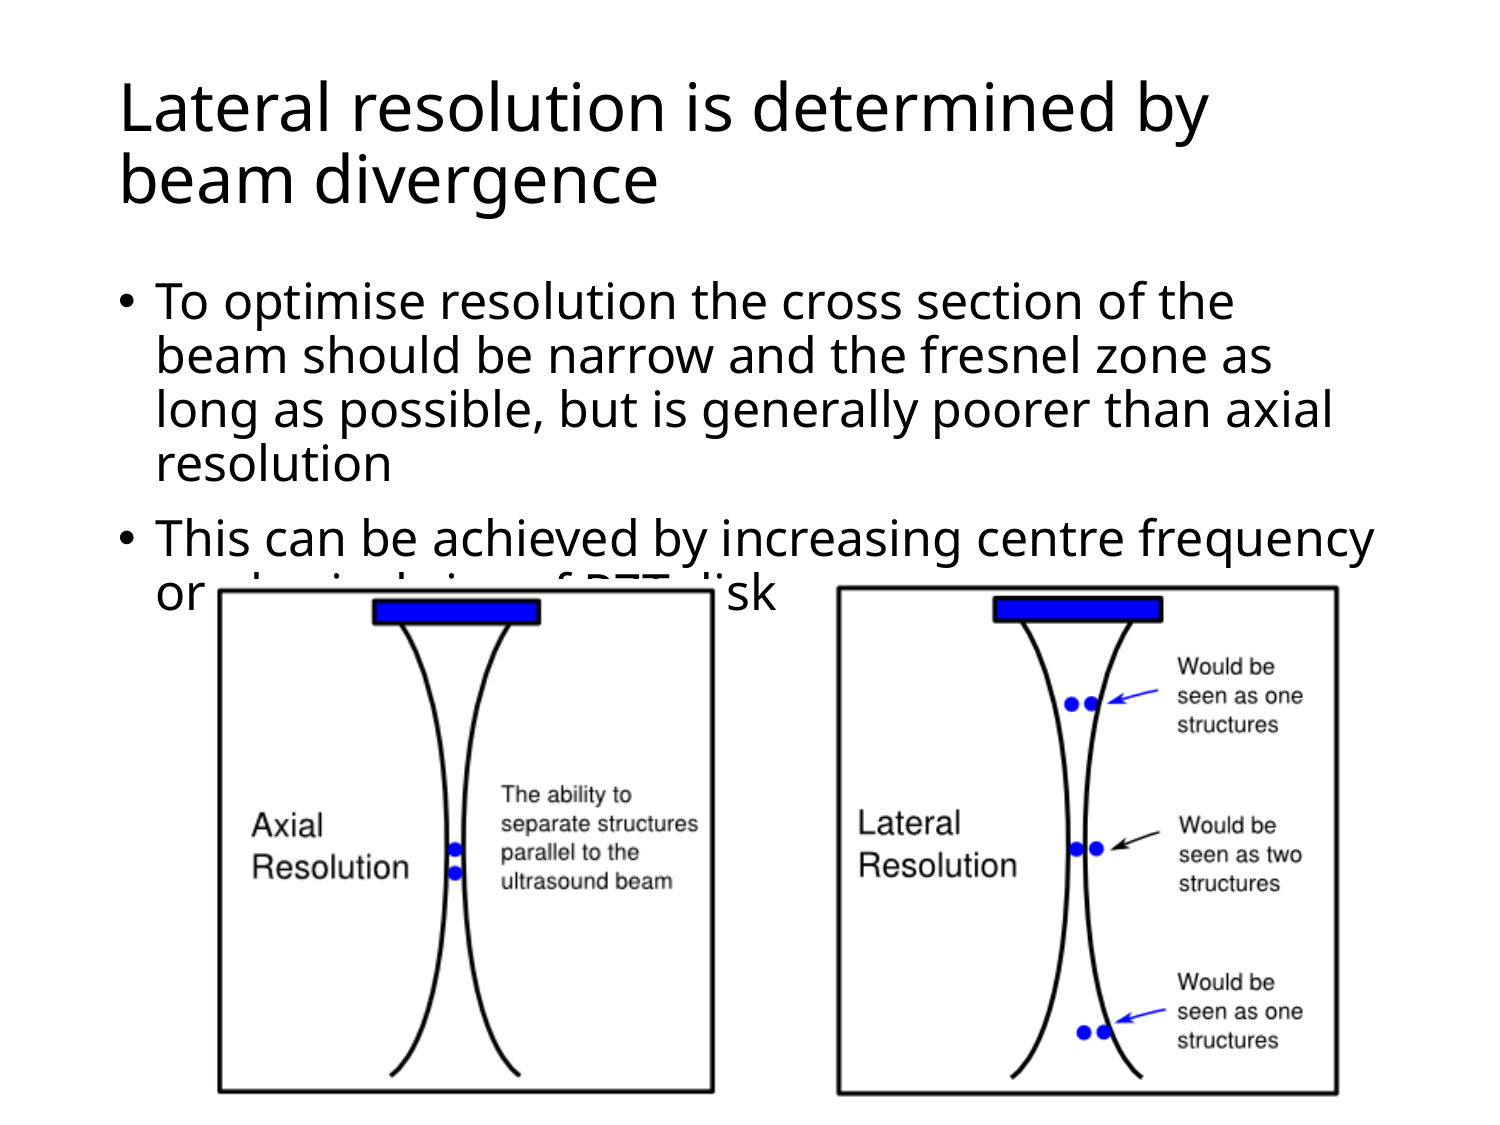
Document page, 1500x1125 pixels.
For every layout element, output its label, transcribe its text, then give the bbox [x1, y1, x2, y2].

title Lateral resolution is determined by beam divergence [103, 59, 1397, 232]
picture [830, 576, 1346, 1103]
picture [211, 579, 722, 1101]
list To optimise resolution the cross section of the beam should be narrow and the fresnel zone as long as possible, but is generally poorer than axial resolution This can be achieved by increasing centre frequency or physical size of PZT disk [103, 269, 1397, 1014]
